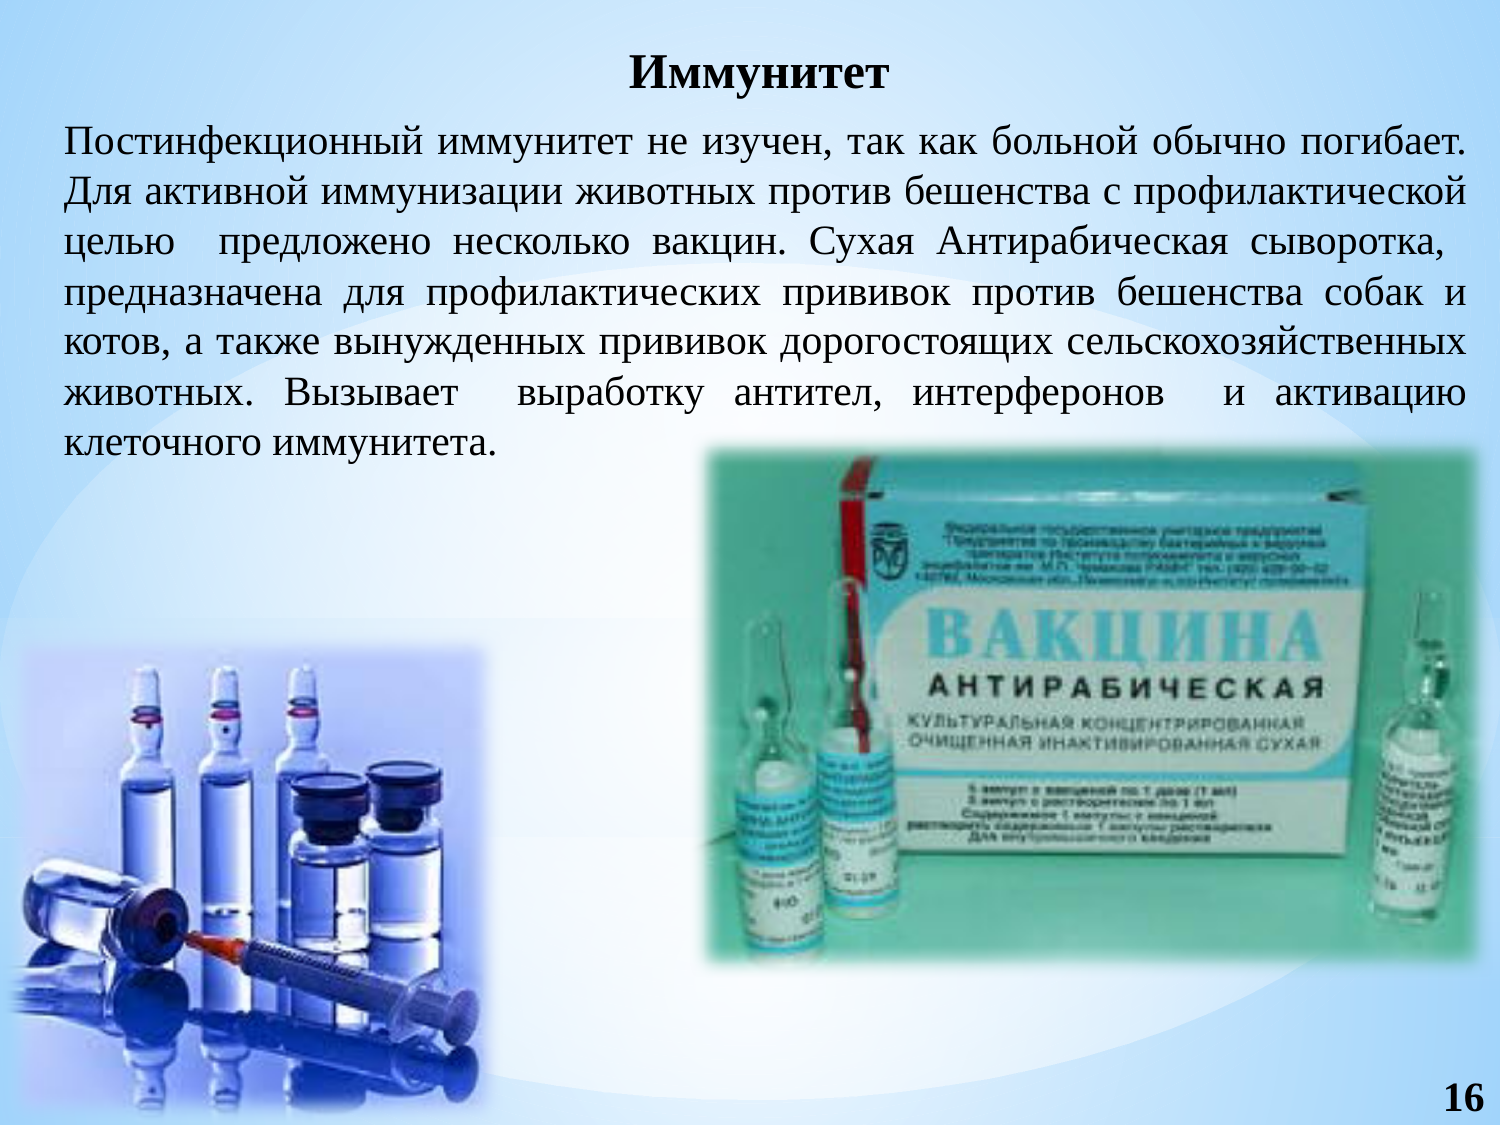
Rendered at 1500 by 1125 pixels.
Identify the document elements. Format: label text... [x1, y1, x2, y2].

slide_number 16 [1200, 1065, 1500, 1125]
list Иммунитет Постинфекционный иммунитет не изучен, так как больной обычно погибает. Для активной иммунизации животных против бешенства с профилактической целью предложено несколько вакцин. Сухая Антирабическая сыворотка, предназначена для профилактических прививок против бешенства собак и котов, а также вынужденных прививок дорогостоящих сельскохозяйственных животных. Вызывает выработку антител, интерферонов и активацию клеточного иммунитета. [41, 30, 1483, 1106]
picture [3, 628, 503, 1125]
picture [690, 432, 1494, 978]
